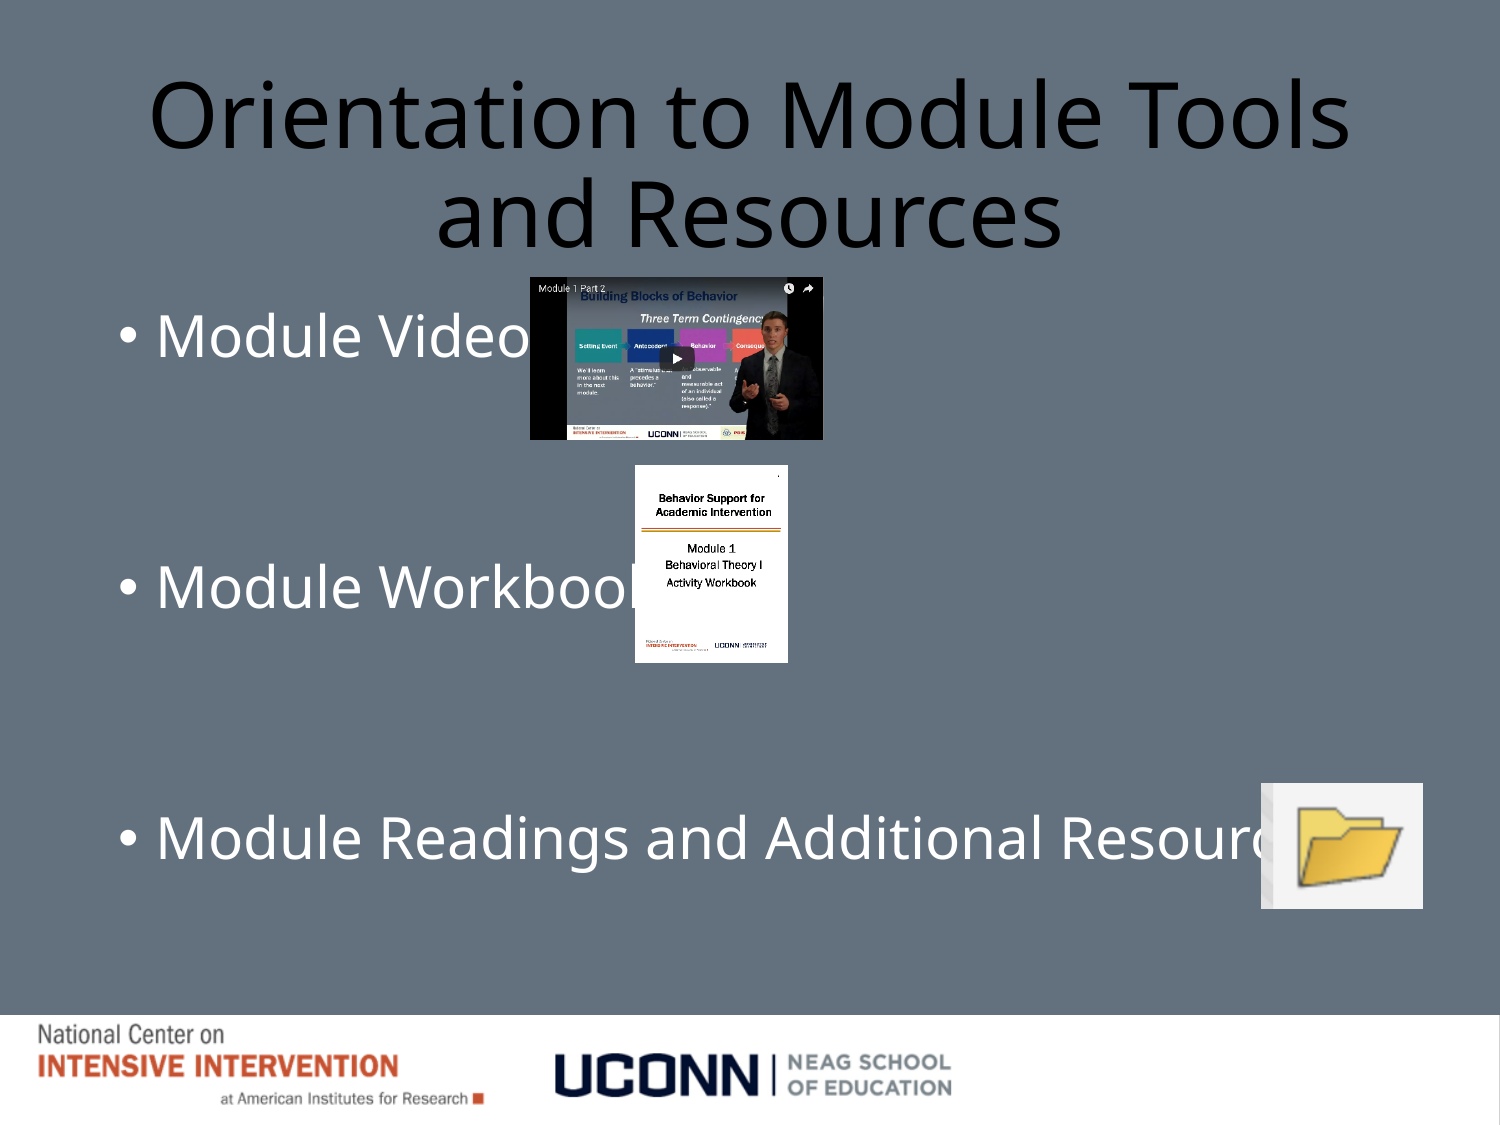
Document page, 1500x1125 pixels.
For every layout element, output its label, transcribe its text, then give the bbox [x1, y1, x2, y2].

list Module Videos Module Workbook Module Readings and Additional Resources [103, 299, 1397, 1014]
title Orientation to Module Tools and Resources [103, 59, 1397, 278]
picture [635, 465, 788, 663]
picture [1261, 783, 1423, 909]
picture [530, 277, 824, 440]
picture [0, 1015, 1500, 1125]
